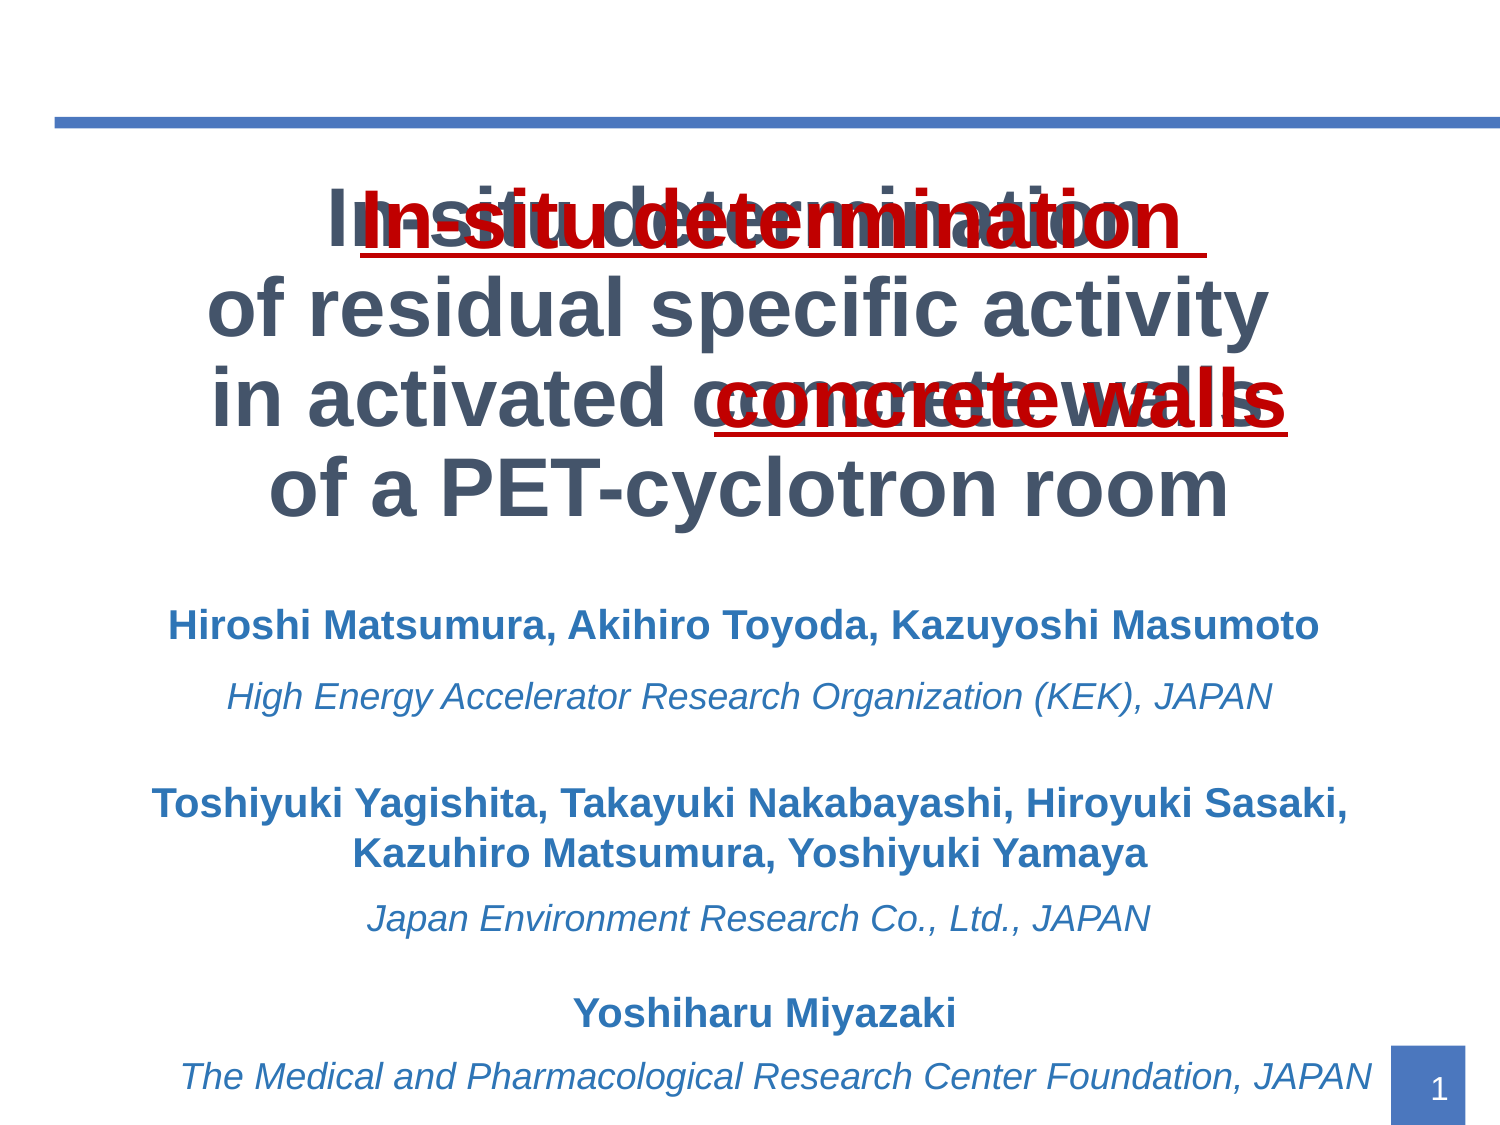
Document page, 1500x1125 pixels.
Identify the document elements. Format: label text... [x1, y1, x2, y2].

text_box The Medical and Pharmacological Research Center Foundation, JAPAN [164, 1044, 1388, 1104]
text_box In-situ determination [345, 157, 1222, 273]
text_box Toshiyuki Yagishita, Takayuki Nakabayashi, Hiroyuki Sasaki, Kazuhiro Matsumura, Yoshiyuki Yamaya [110, 768, 1390, 884]
text_box concrete walls [699, 337, 1303, 452]
text_box Yoshiharu Miyazaki [557, 978, 972, 1044]
slide_number 1 [1391, 1057, 1464, 1118]
title In-situ determination of residual specific activity in activated concrete walls of a PET-cyclotron room [112, 150, 1388, 542]
text_box High Energy Accelerator Research Organization (KEK), JAPAN [211, 664, 1289, 725]
text_box Hiroshi Matsumura, Akihiro Toyoda, Kazuyoshi Masumoto [153, 590, 1388, 656]
text_box Japan Environment Research Co., Ltd., JAPAN [352, 887, 1166, 947]
